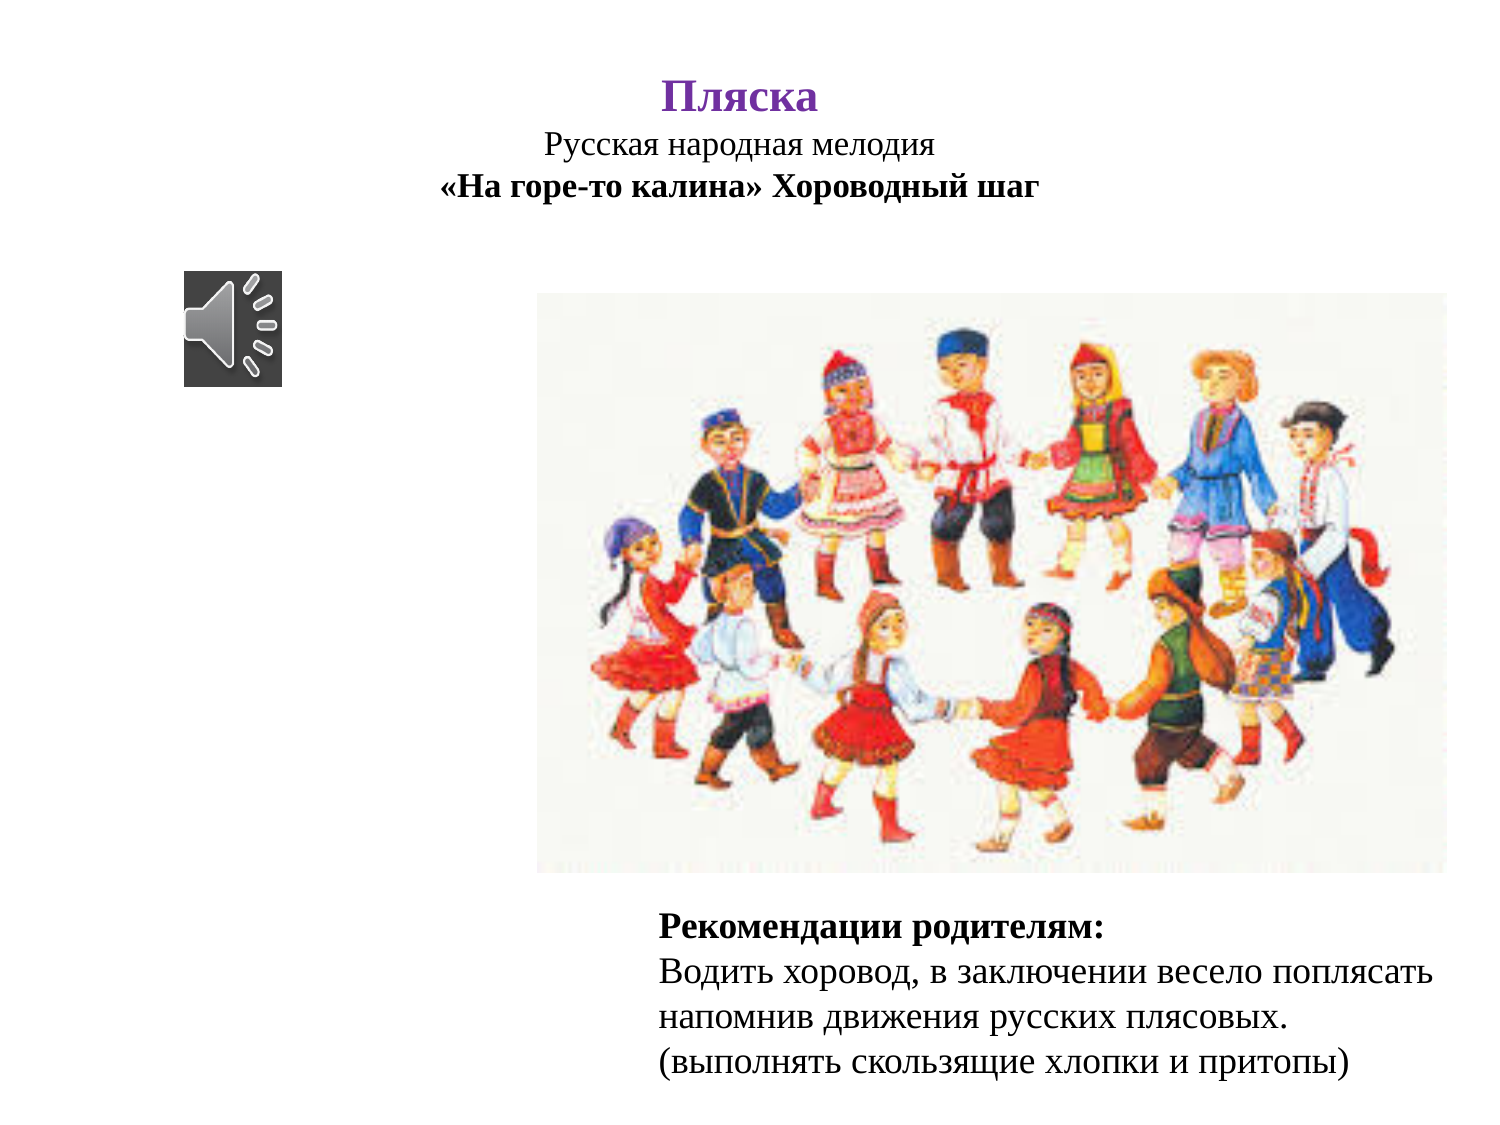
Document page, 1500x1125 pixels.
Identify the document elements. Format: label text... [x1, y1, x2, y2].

title Пляска Русская народная мелодия «На горе-то калина» Хороводный шаг [64, 0, 1415, 270]
picture [537, 293, 1448, 874]
picture [182, 269, 284, 389]
text_box Рекомендации родителям: Водить хоровод, в заключении весело поплясать напомнив движения русских плясовых. (выполнять скользящие хлопки и притопы) [643, 893, 1482, 1088]
